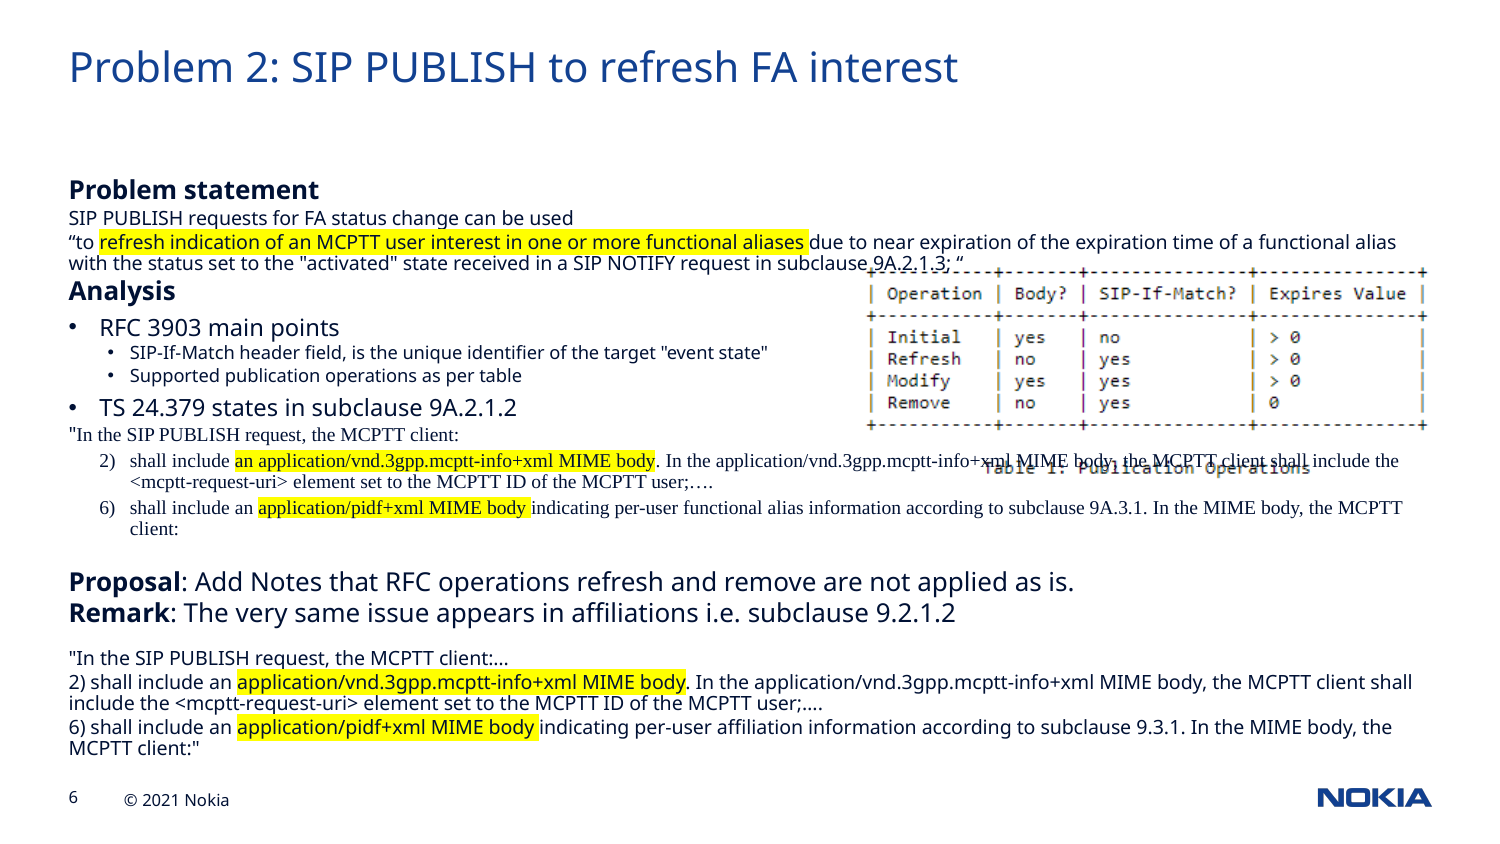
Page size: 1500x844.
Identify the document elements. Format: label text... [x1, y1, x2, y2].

picture [837, 256, 1440, 487]
picture [1292, 762, 1458, 833]
list Problem statement SIP PUBLISH requests for FA status change can be used “to refresh indication of an MCPTT user interest in one or more functional aliases due to near expiration of the expiration time of a functional alias with the status set to the "activated" state received in a SIP NOTIFY request in subclause 9A.2.1.3; “ Analysis RFC 3903 main points SIP-If-Match header field, is the unique identifier of the target "event state" Supported publication operations as per table TS 24.379 states in subclause 9A.2.1.2 "In the SIP PUBLISH request, the MCPTT client: 2) shall include an application/vnd.3gpp.mcptt-info+xml MIME body. In the application/vnd.3gpp.mcptt-info+xml MIME body, the MCPTT client shall include the <mcptt-request-uri> element set to the MCPTT ID of the MCPTT user;…. 6) shall include an application/pidf+xml MIME body indicating per-user functional alias information according to subclause 9A.3.1. In the MIME body, the MCPTT client: Proposal: Add Notes that RFC operations refresh and remove are not applied as is. Remark: The very same issue appears in affiliations i.e. subclause 9.2.1.2 "In the SIP PUBLISH request, the MCPTT client:… 2) shall include an application/vnd.3gpp.mcptt-info+xml MIME body. In the application/vnd.3gpp.mcptt-info+xml MIME body, the MCPTT client shall include the <mcptt-request-uri> element set to the MCPTT ID of the MCPTT user;…. 6) shall include an application/pidf+xml MIME body indicating per-user affiliation information according to subclause 9.3.1. In the MIME body, the MCPTT client:" [68, 177, 1432, 762]
list Problem 2: SIP PUBLISH to refresh FA interest [68, 46, 1432, 97]
